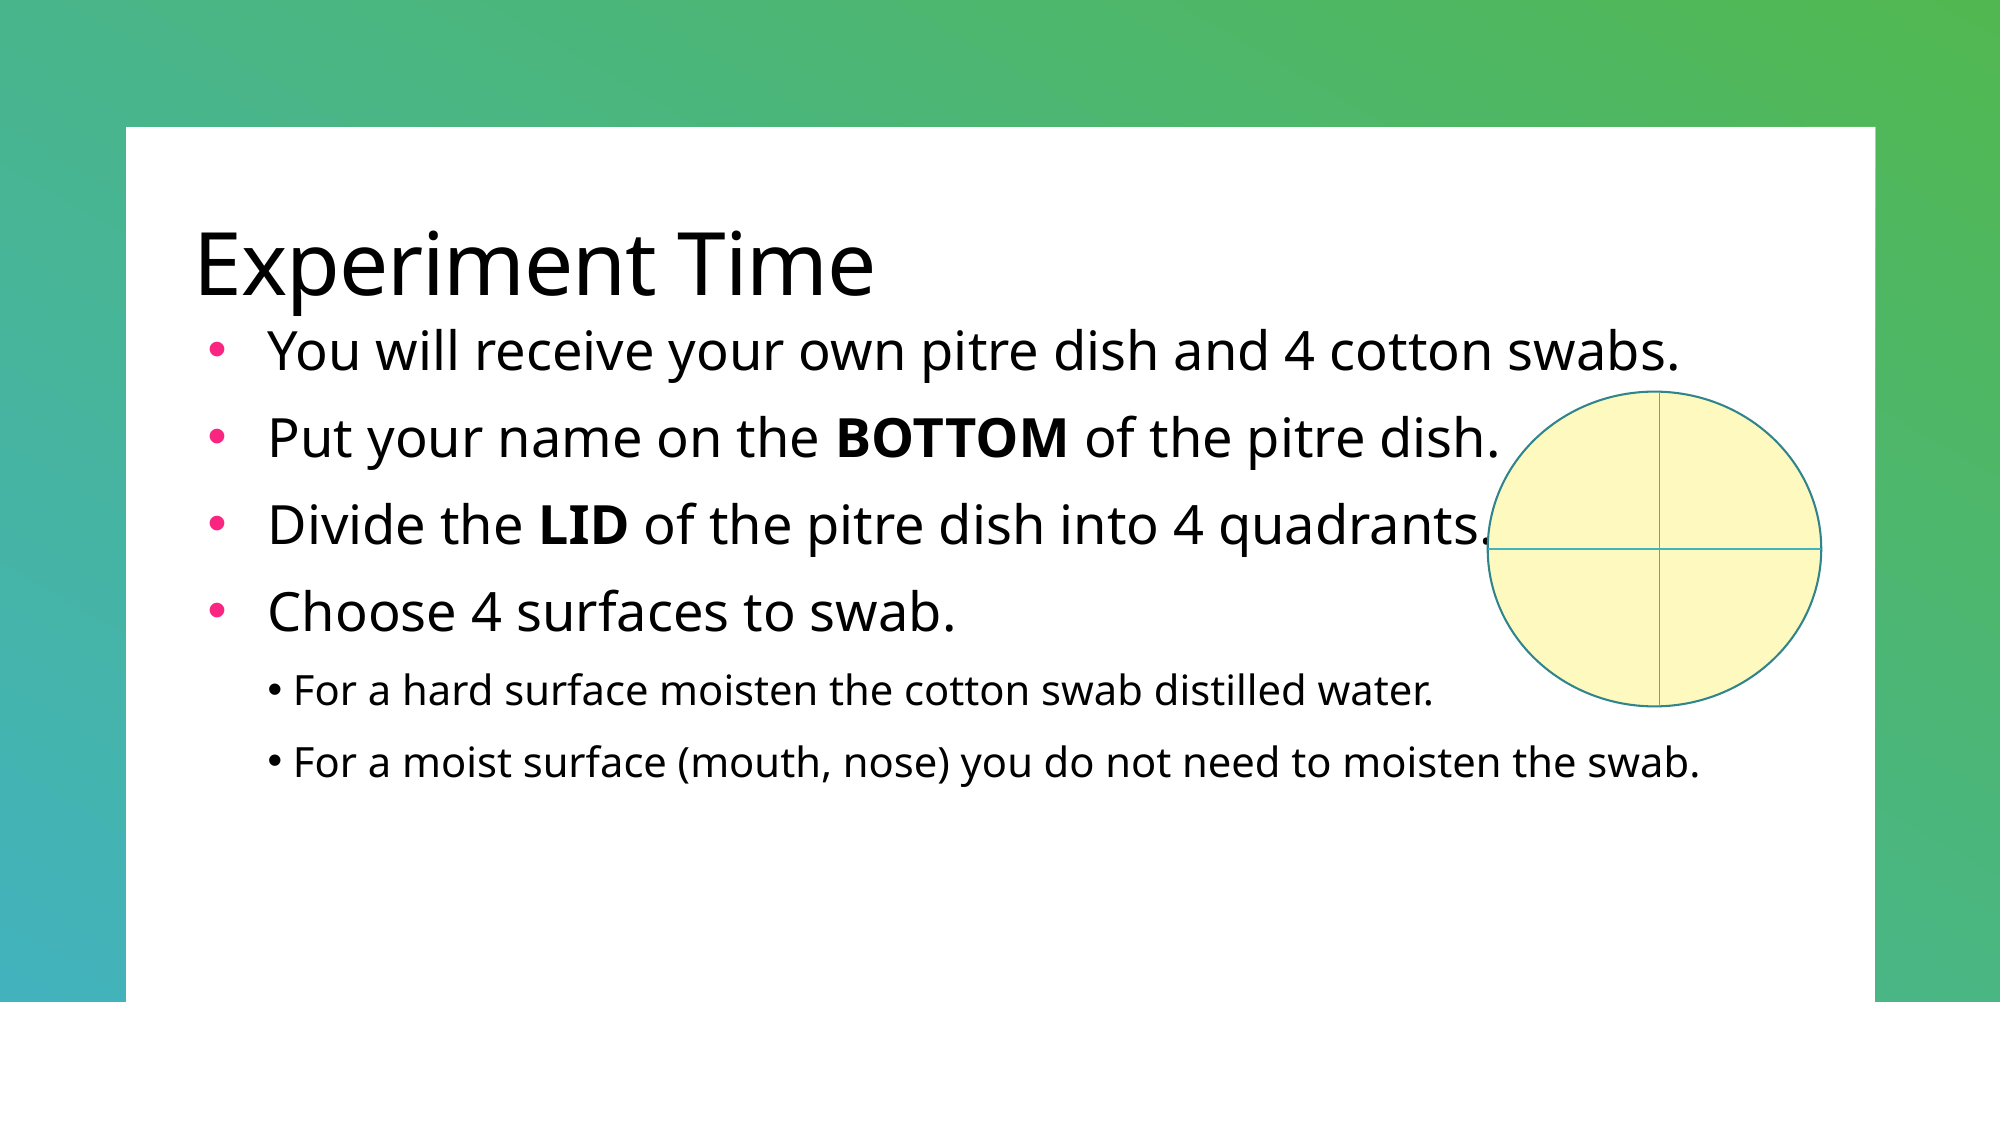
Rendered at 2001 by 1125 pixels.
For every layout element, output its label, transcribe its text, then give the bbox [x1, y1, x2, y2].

text_box Experiment Time [178, 147, 1000, 323]
text_box You will receive your own pitre dish and 4 cotton swabs. Put your name on the BOTTOM of the pitre dish. Divide the LID of the pitre dish into 4 quadrants. Choose 4 surfaces to swab. For a hard surface moisten the cotton swab distilled water. For a moist surface (mouth, nose) you do not need to moisten the swab. [192, 305, 1808, 1006]
text_box [1486, 390, 1823, 708]
